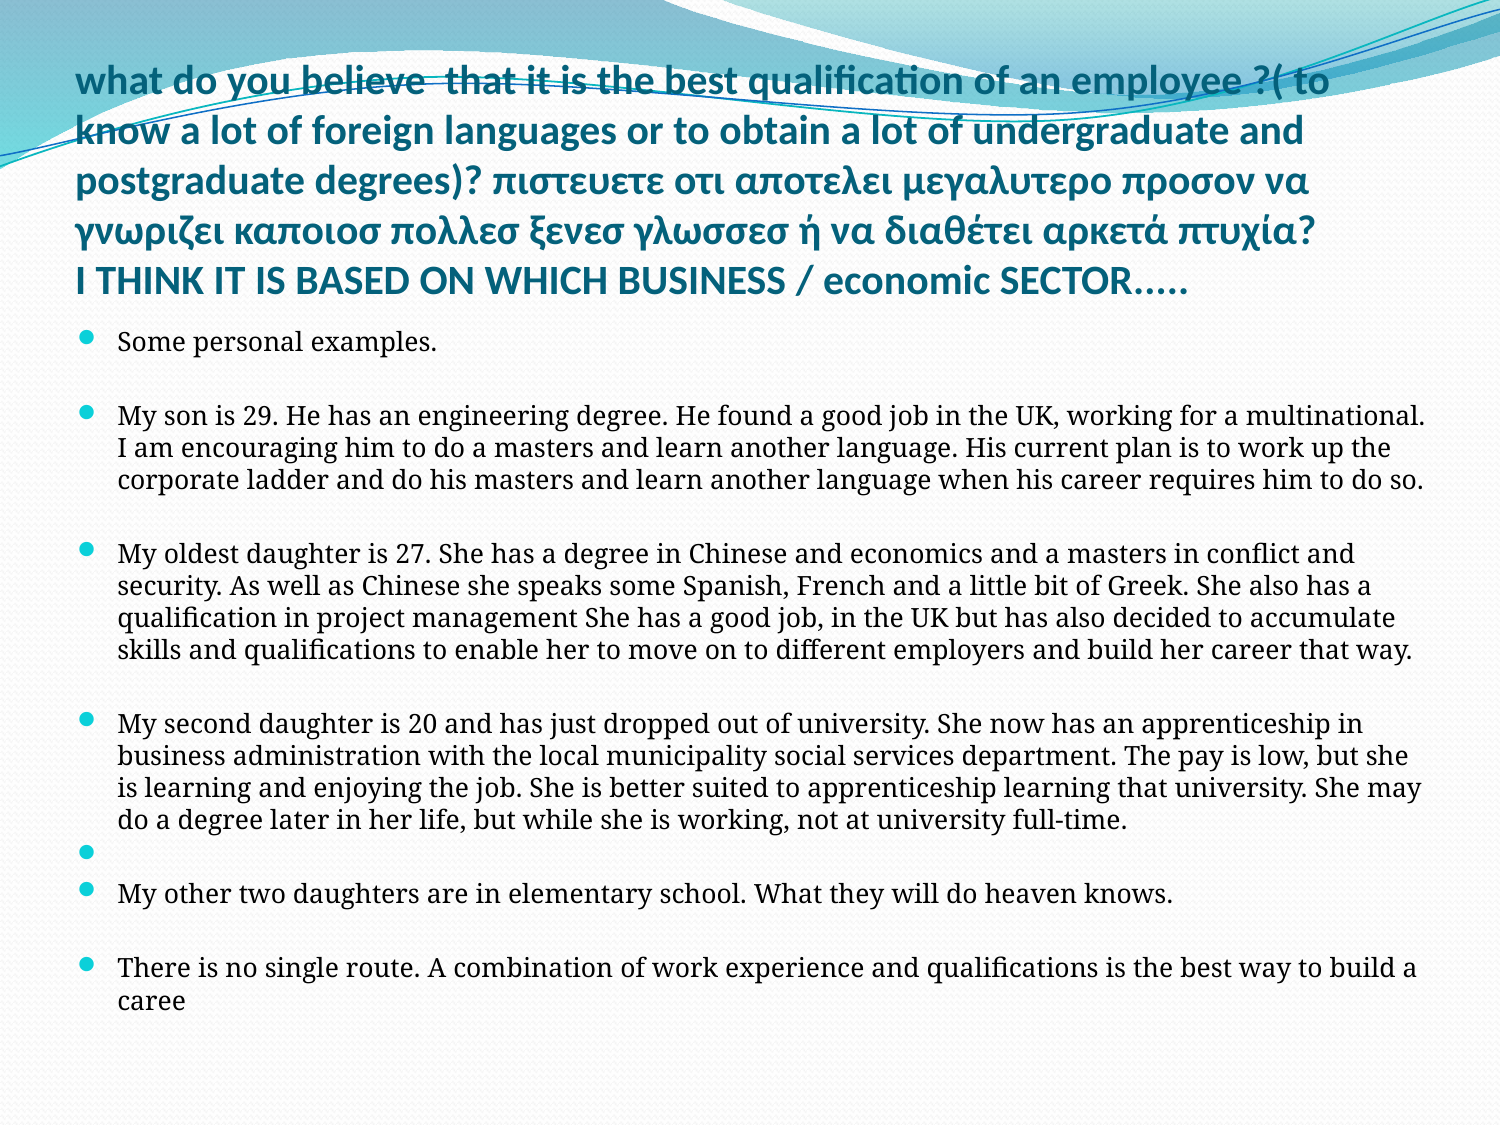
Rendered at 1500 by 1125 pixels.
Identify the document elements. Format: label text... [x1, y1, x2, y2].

title what do you believe that it is the best qualification of an employee ?( to know a lot of foreign languages or to obtain a lot of undergraduate and postgraduate degrees)? πιστευετε οτι αποτελει μεγαλυτερο προσον να γνωριζει καποιοσ πολλεσ ξενεσ γλωσσεσ ή να διαθέτει αρκετά πτυχία? I THINK IT IS BASED ON WHICH BUSINESS / economic SECTOR..... [75, 115, 1425, 303]
list Some personal examples. My son is 29. He has an engineering degree. He found a good job in the UK, working for a multinational. I am encouraging him to do a masters and learn another language. His current plan is to work up the corporate ladder and do his masters and learn another language when his career requires him to do so. My oldest daughter is 27. She has a degree in Chinese and economics and a masters in conflict and security. As well as Chinese she speaks some Spanish, French and a little bit of Greek. She also has a qualification in project management She has a good job, in the UK but has also decided to accumulate skills and qualifications to enable her to move on to different employers and build her career that way. My second daughter is 20 and has just dropped out of university. She now has an apprenticeship in business administration with the local municipality social services department. The pay is low, but she is learning and enjoying the job. She is better suited to apprenticeship learning that university. She may do a degree later in her life, but while she is working, not at university full-time. My other two daughters are in elementary school. What they will do heaven knows. There is no single route. A combination of work experience and qualifications is the best way to build a caree [62, 317, 1450, 1088]
